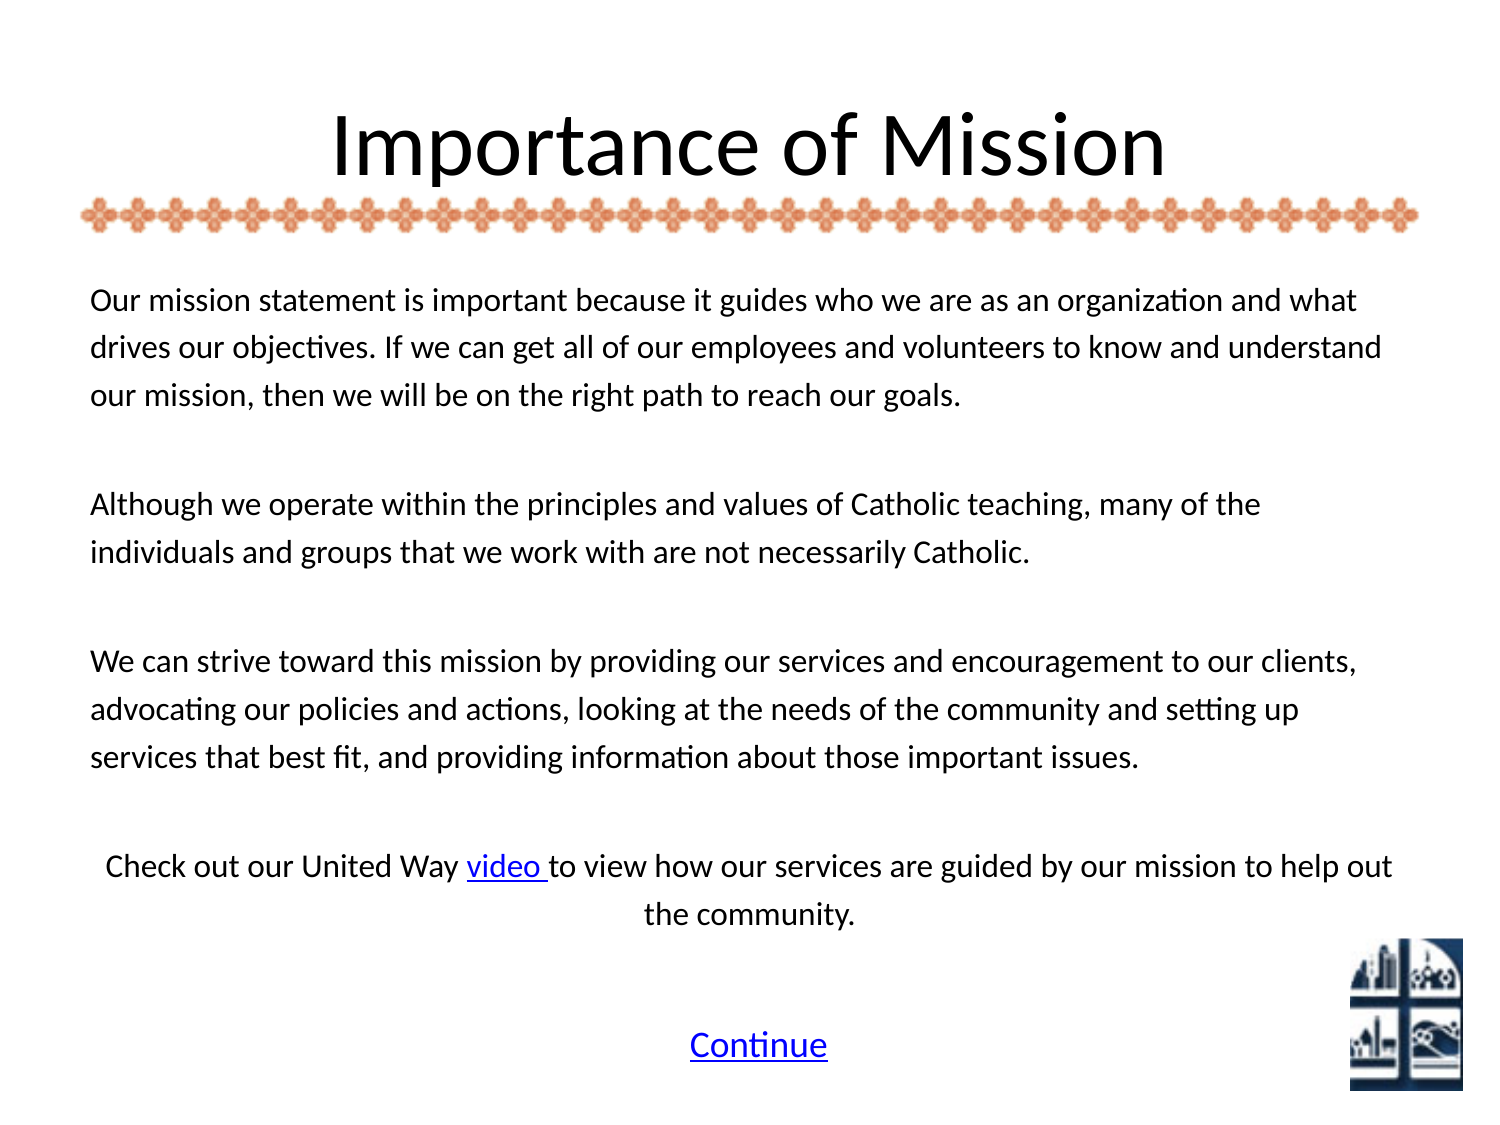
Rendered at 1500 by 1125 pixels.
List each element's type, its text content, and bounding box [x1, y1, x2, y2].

text_box Continue [675, 1012, 863, 1073]
list Our mission statement is important because it guides who we are as an organization and what drives our objectives. If we can get all of our employees and volunteers to know and understand our mission, then we will be on the right path to reach our goals. Although we operate within the principles and values of Catholic teaching, many of the individuals and groups that we work with are not necessarily Catholic. We can strive toward this mission by providing our services and encouragement to our clients, advocating our policies and actions, looking at the needs of the community and setting up services that best fit, and providing information about those important issues. Check out our United Way video to view how our services are guided by our mission to help out the community. [75, 262, 1425, 1005]
picture [1349, 937, 1463, 1091]
picture [74, 187, 1426, 242]
title Importance of Mission [75, 45, 1425, 186]
